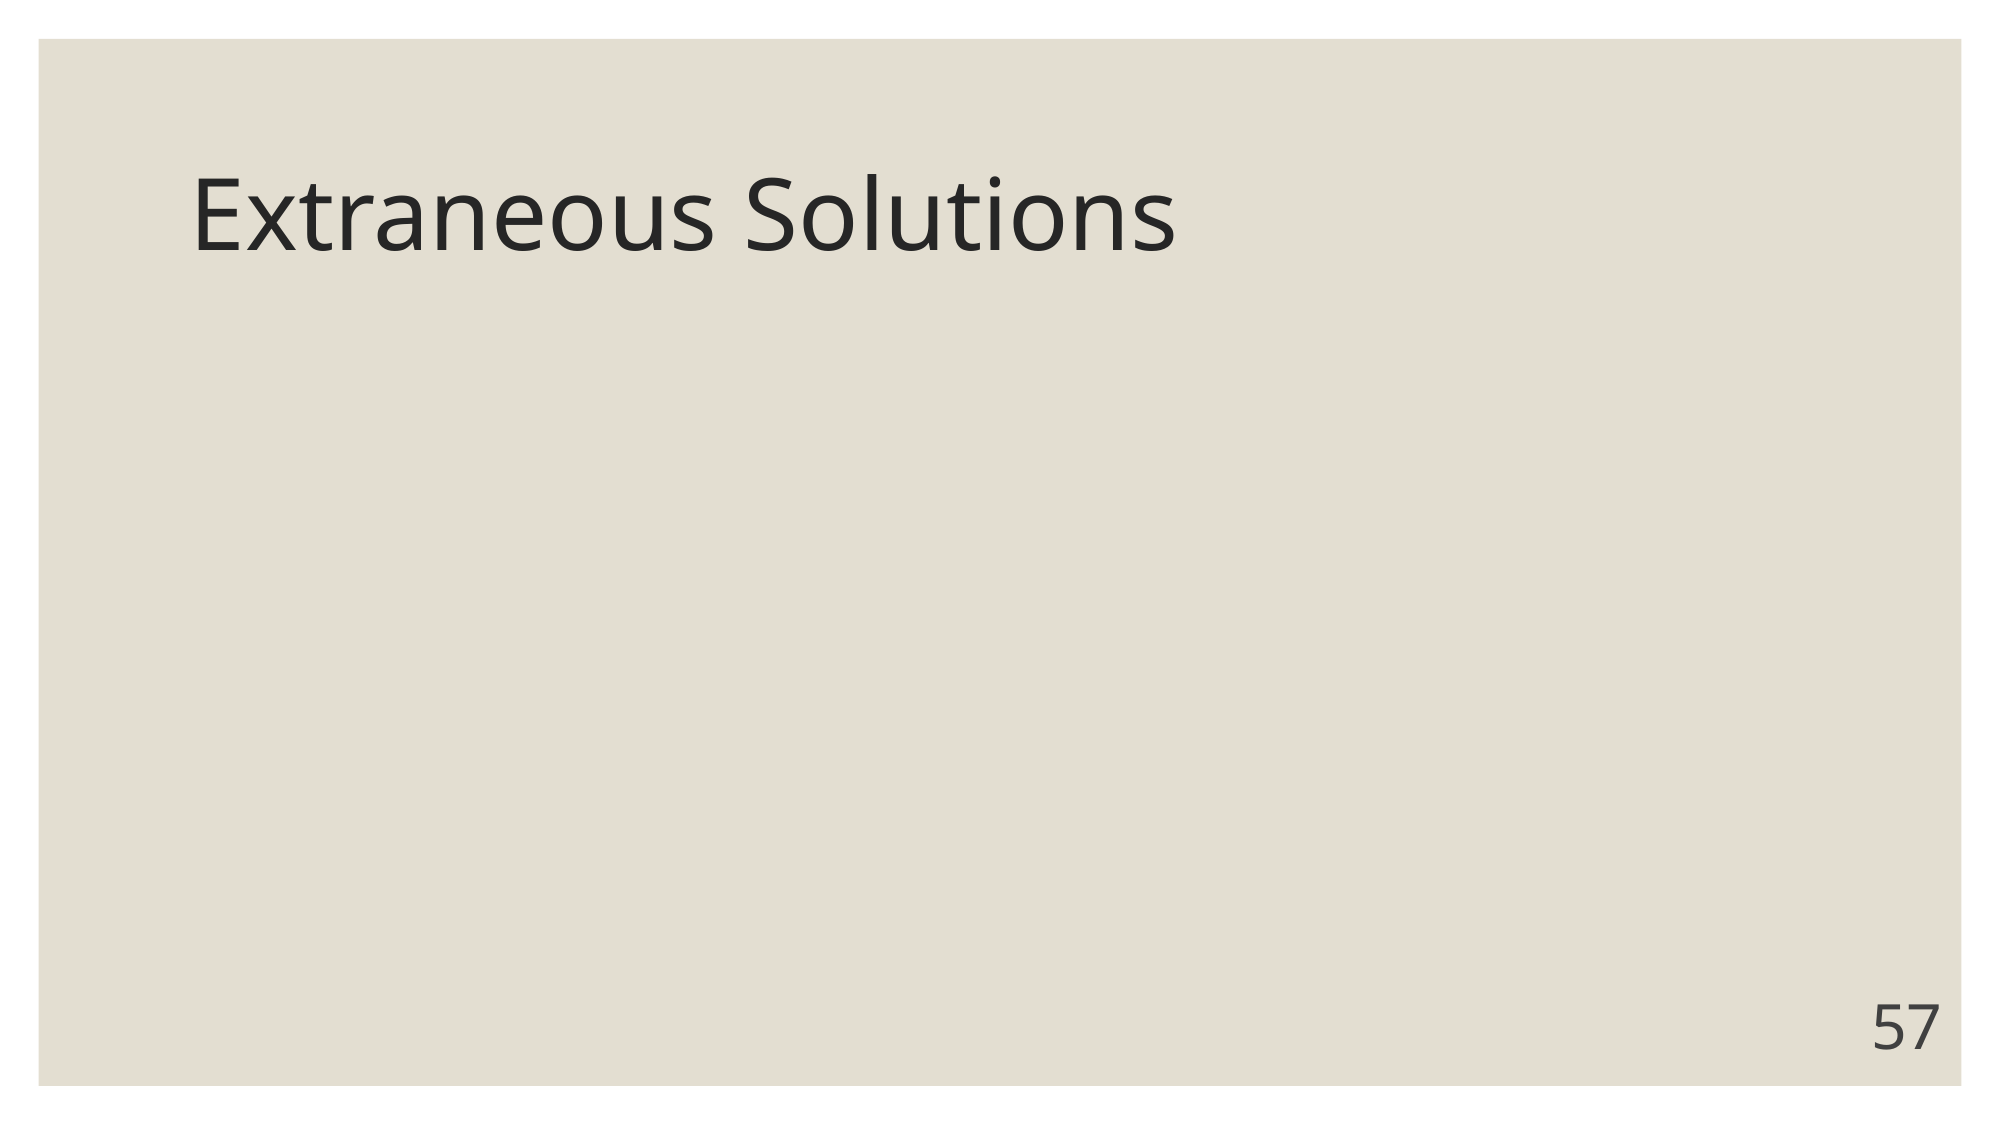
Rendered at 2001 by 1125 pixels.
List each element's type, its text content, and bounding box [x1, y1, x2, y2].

slide_number 57 [1717, 1034, 1958, 1080]
title Extraneous Solutions [174, 105, 1825, 331]
